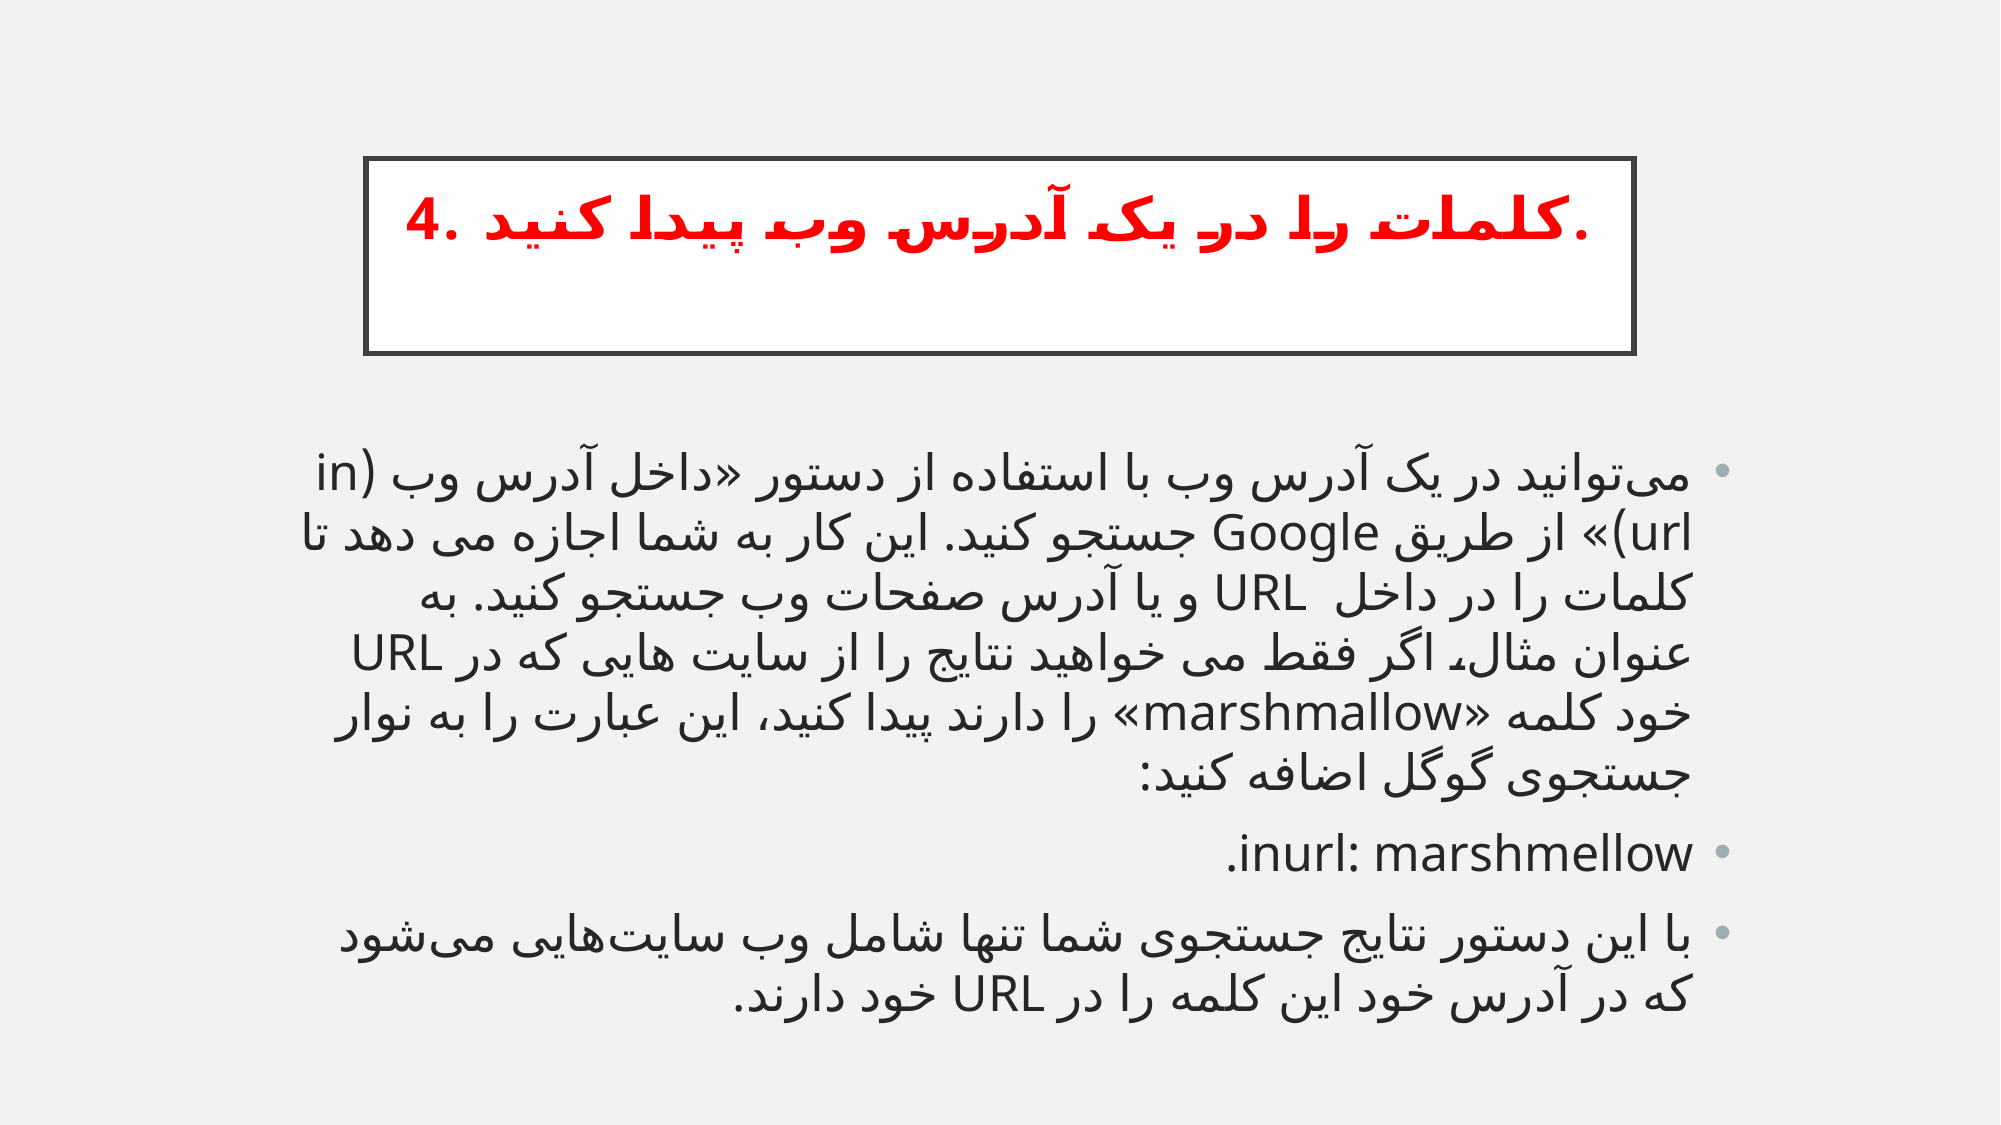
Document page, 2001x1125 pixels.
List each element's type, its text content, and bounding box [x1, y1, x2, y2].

list می‌توانید در یک آدرس وب با استفاده از دستور «داخل آدرس وب (in url)» از طریق Google جستجو کنید. این کار به شما اجازه می دهد تا کلمات را در داخل URL و یا آدرس صفحات وب جستجو کنید. به عنوان مثال، اگر فقط می خواهید نتایج را از سایت هایی که در URL خود کلمه «marshmallow» را دارند پیدا کنید، این عبارت را به نوار جستجوی گوگل اضافه کنید: inurl: marshmellow. با این دستور نتایج جستجوی شما تنها شامل وب سایت‌هایی می‌شود که در آدرس خود این کلمه را در URL خود دارند. [282, 432, 1747, 1025]
title 4. کلمات را در یک آدرس وب پیدا کنید. [363, 156, 1637, 356]
